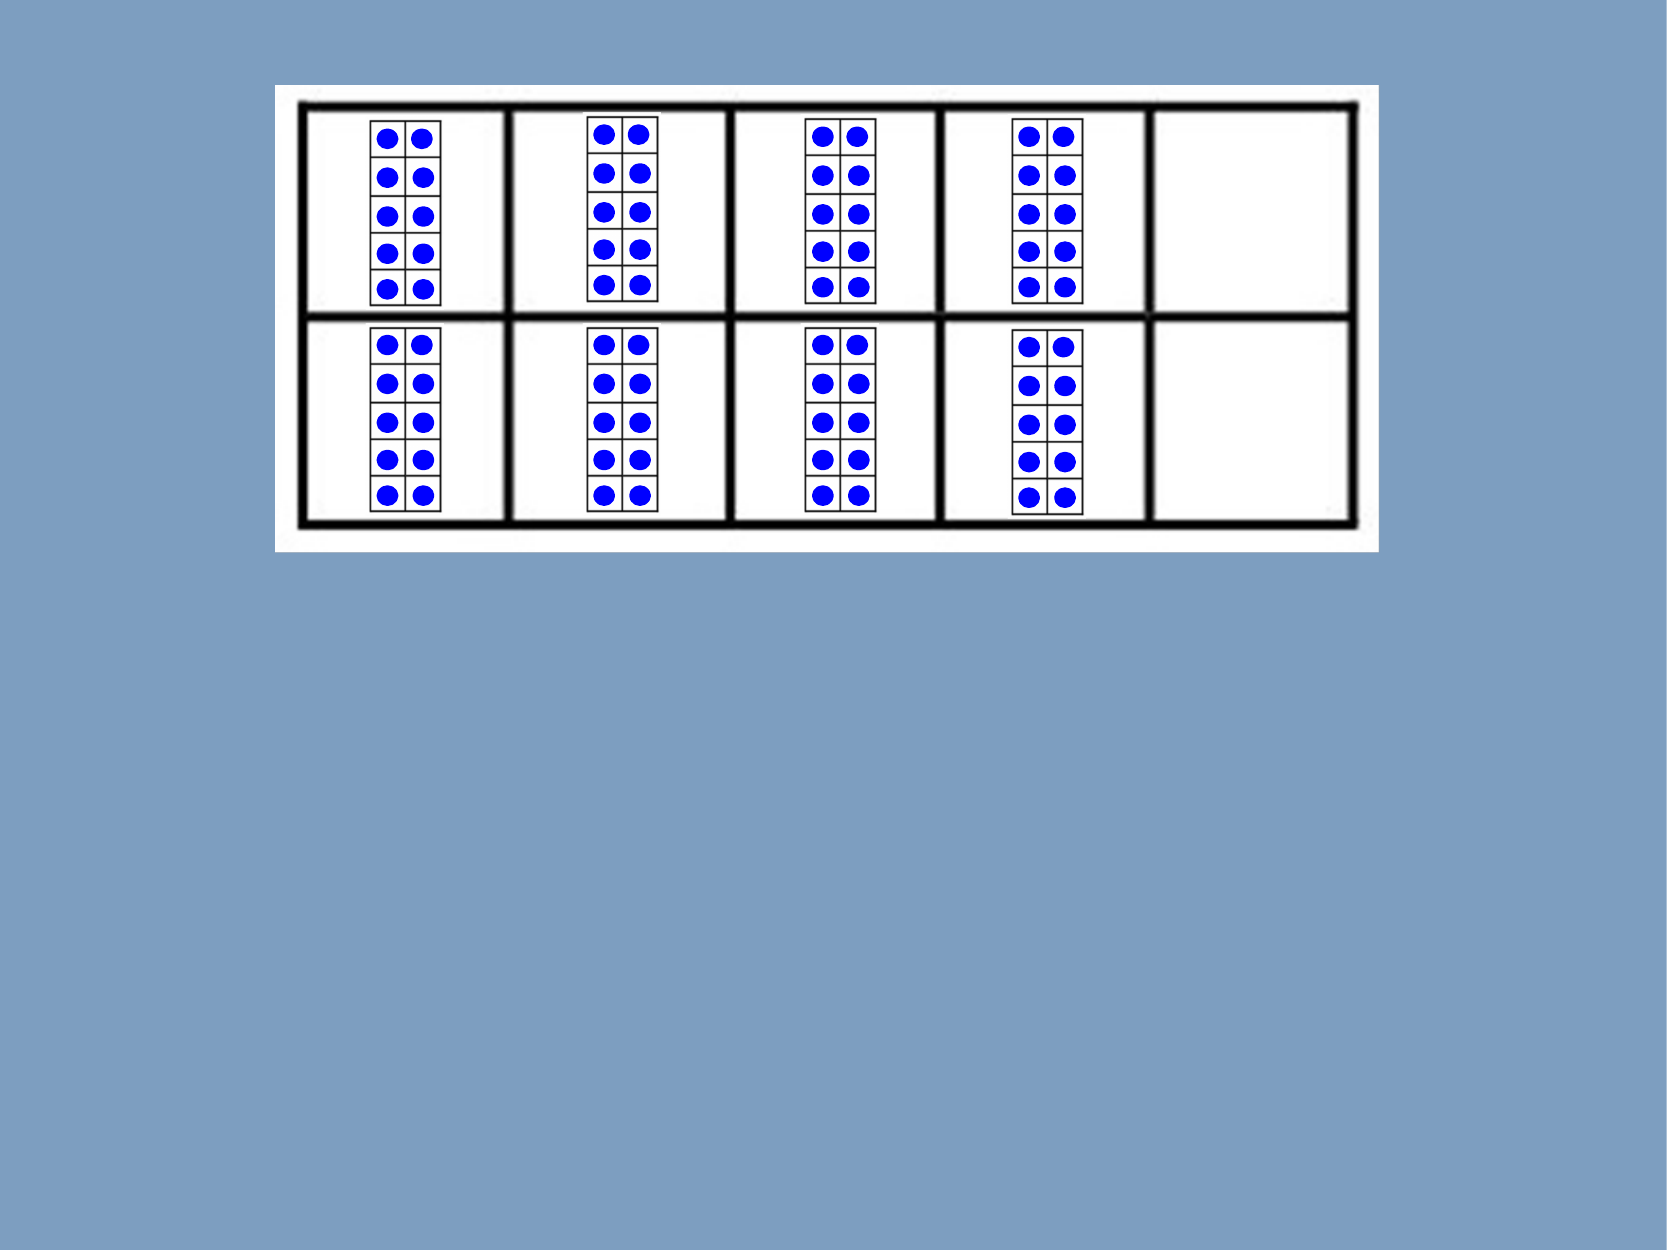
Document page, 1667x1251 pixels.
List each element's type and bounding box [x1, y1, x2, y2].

text_box [1006, 114, 1086, 308]
text_box [581, 112, 661, 306]
text_box [365, 116, 444, 310]
text_box [581, 322, 661, 517]
text_box [800, 114, 880, 308]
text_box [1006, 324, 1086, 519]
text_box [800, 322, 880, 517]
picture [274, 85, 1381, 556]
text_box [365, 322, 444, 517]
